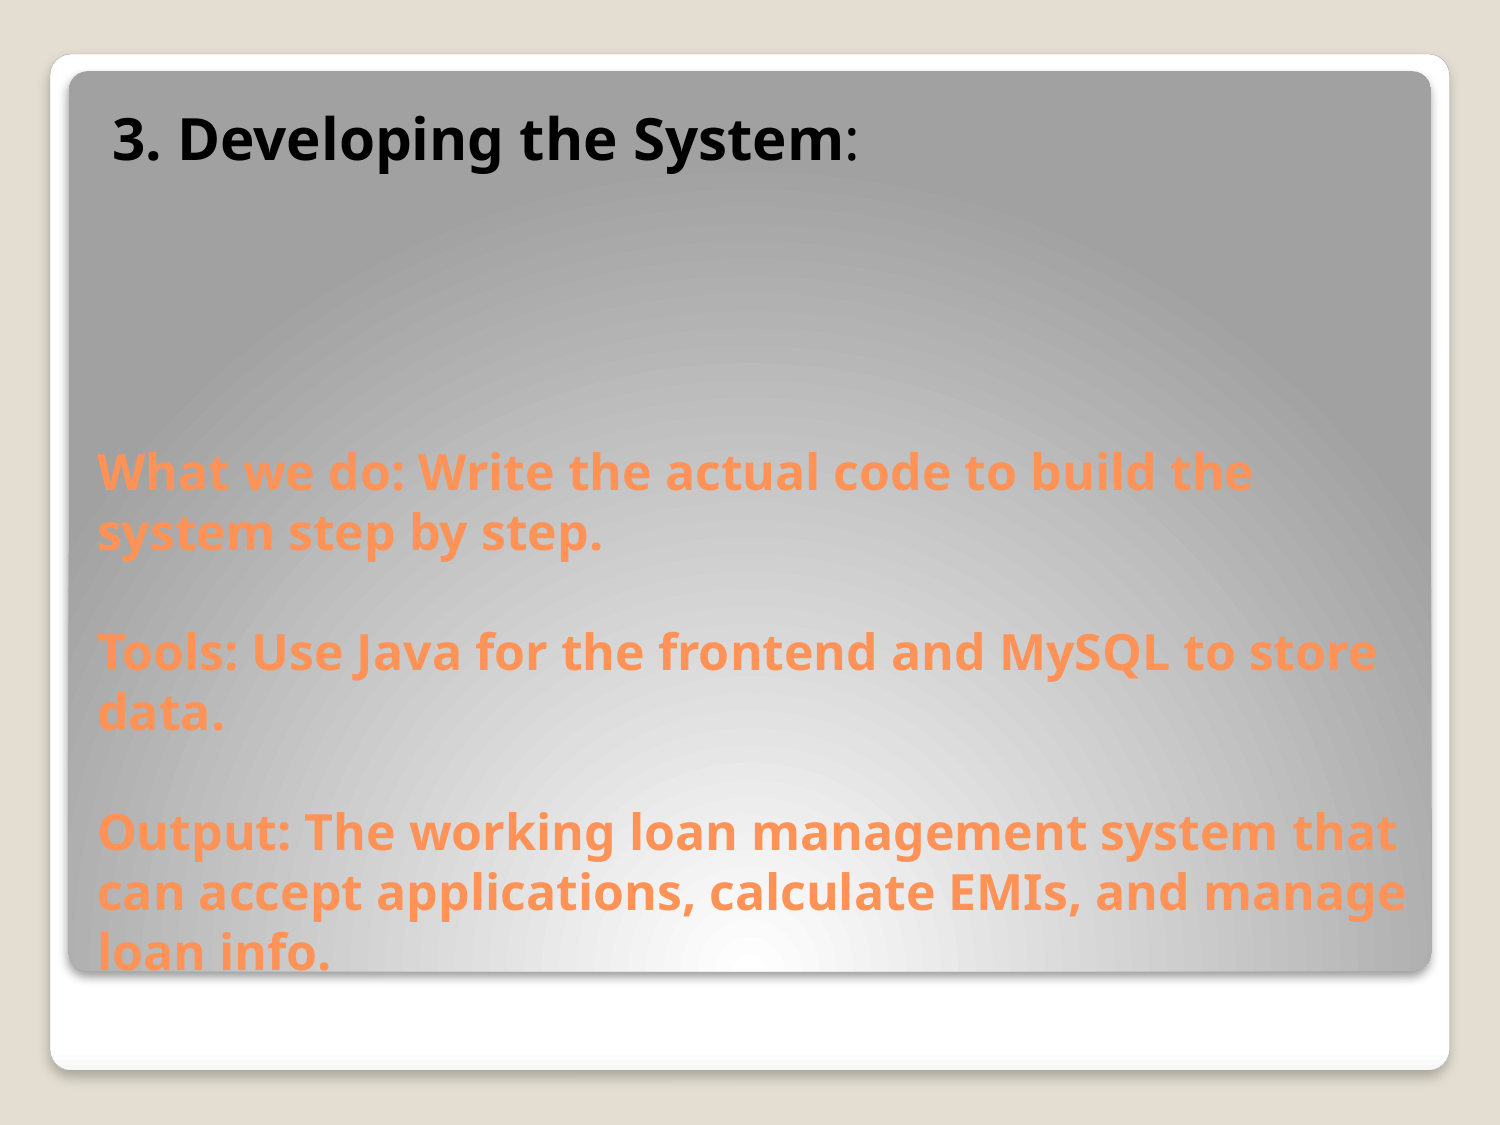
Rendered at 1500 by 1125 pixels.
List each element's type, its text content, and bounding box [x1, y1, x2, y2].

list 3. Developing the System: [82, 86, 1425, 197]
title What we do: Write the actual code to build the system step by step. Tools: Use Java for the frontend and MySQL to store data. Output: The working loan management system that can accept applications, calculate EMIs, and manage loan info. [82, 197, 1425, 988]
